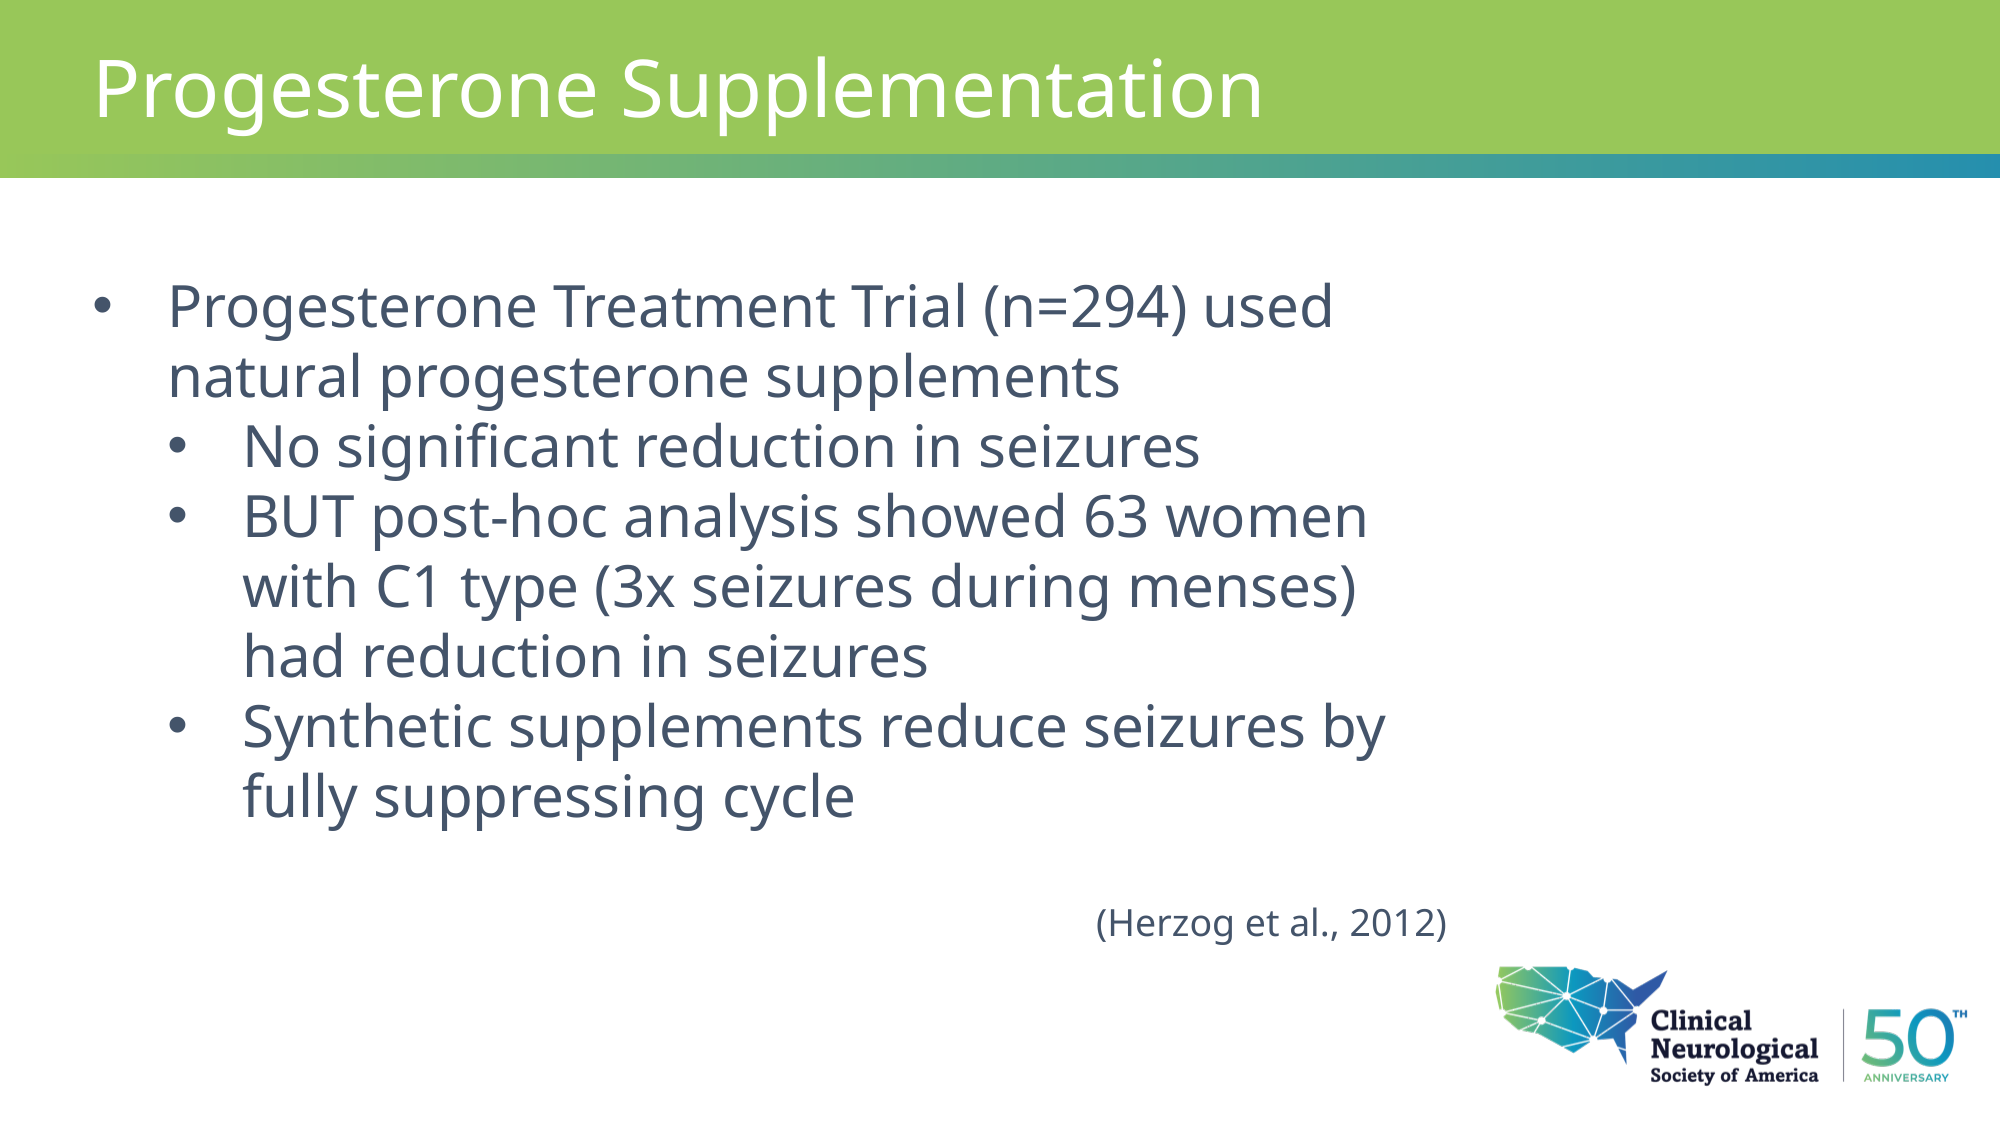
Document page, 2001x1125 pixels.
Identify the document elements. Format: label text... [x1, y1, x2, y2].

subtitle Progesterone Supplementation [77, 40, 1422, 144]
text_box [0, 154, 2000, 178]
picture [1462, 936, 2000, 1119]
text_box Progesterone Treatment Trial (n=294) used natural progesterone supplements No significant reduction in seizures BUT post-hoc analysis showed 63 women with C1 type (3x seizures during menses) had reduction in seizures Synthetic supplements reduce seizures by fully suppressing cycle (Herzog et al., 2012) [77, 261, 1462, 1125]
text_box [0, 0, 2000, 154]
